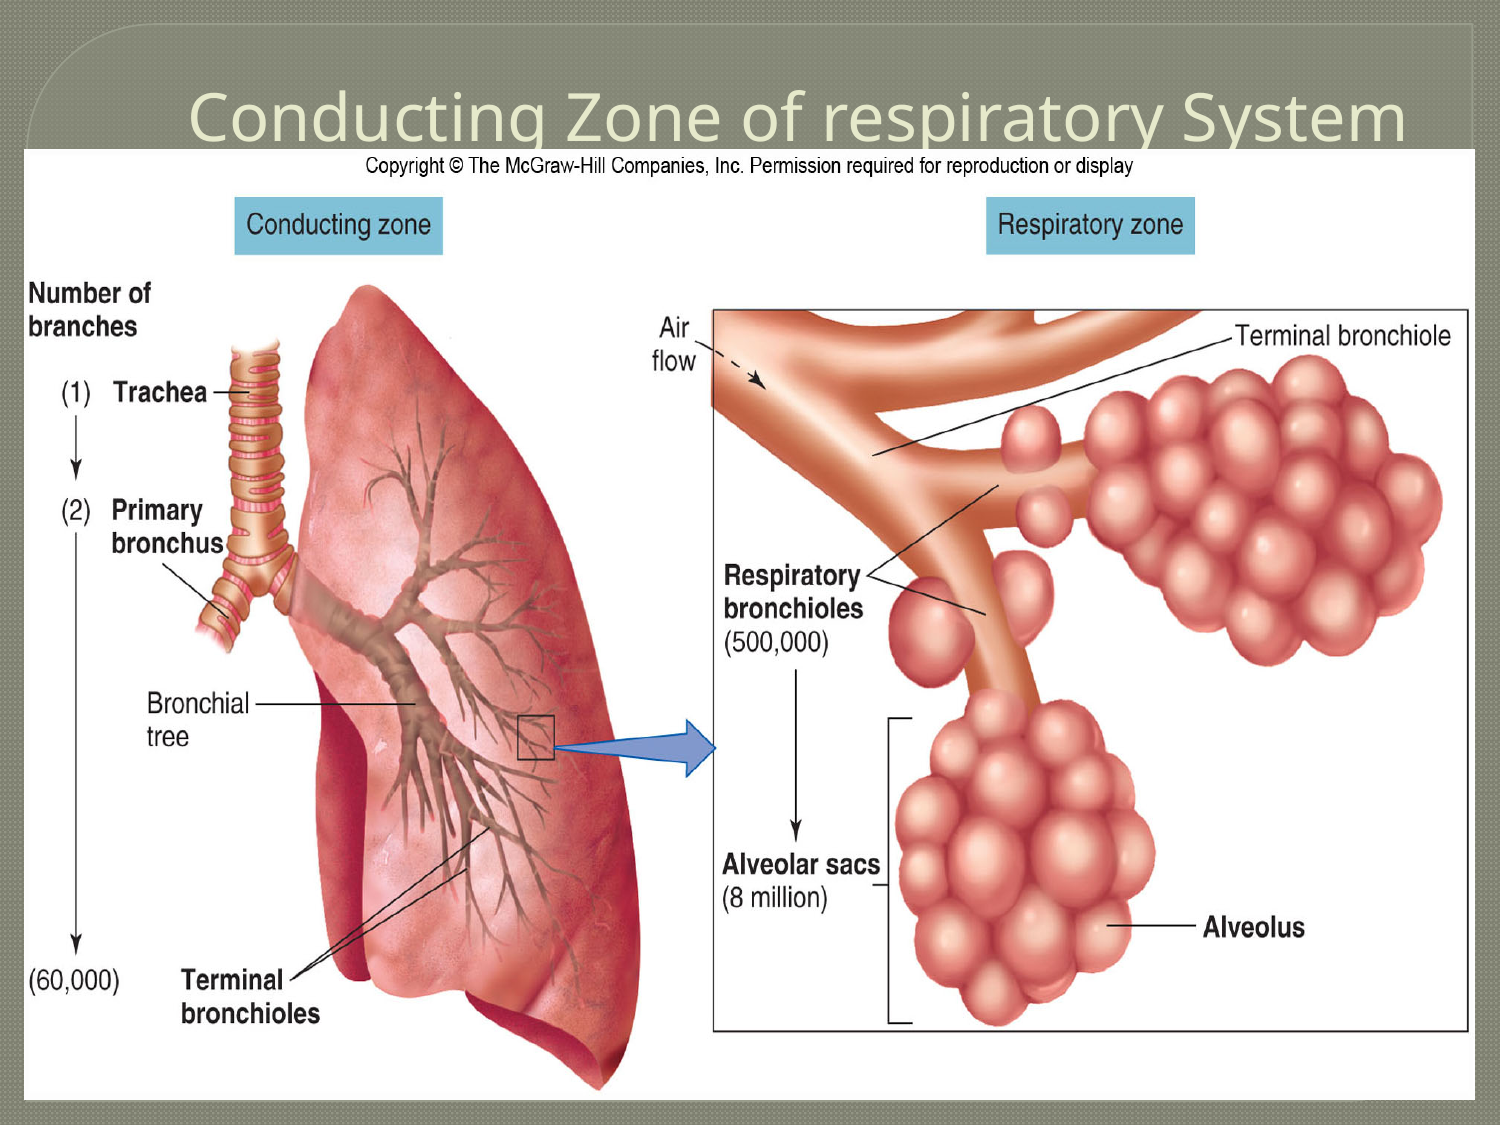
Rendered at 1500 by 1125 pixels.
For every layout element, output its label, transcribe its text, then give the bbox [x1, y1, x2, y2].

title Conducting Zone of respiratory System [75, 41, 1425, 149]
picture [24, 149, 1476, 1101]
